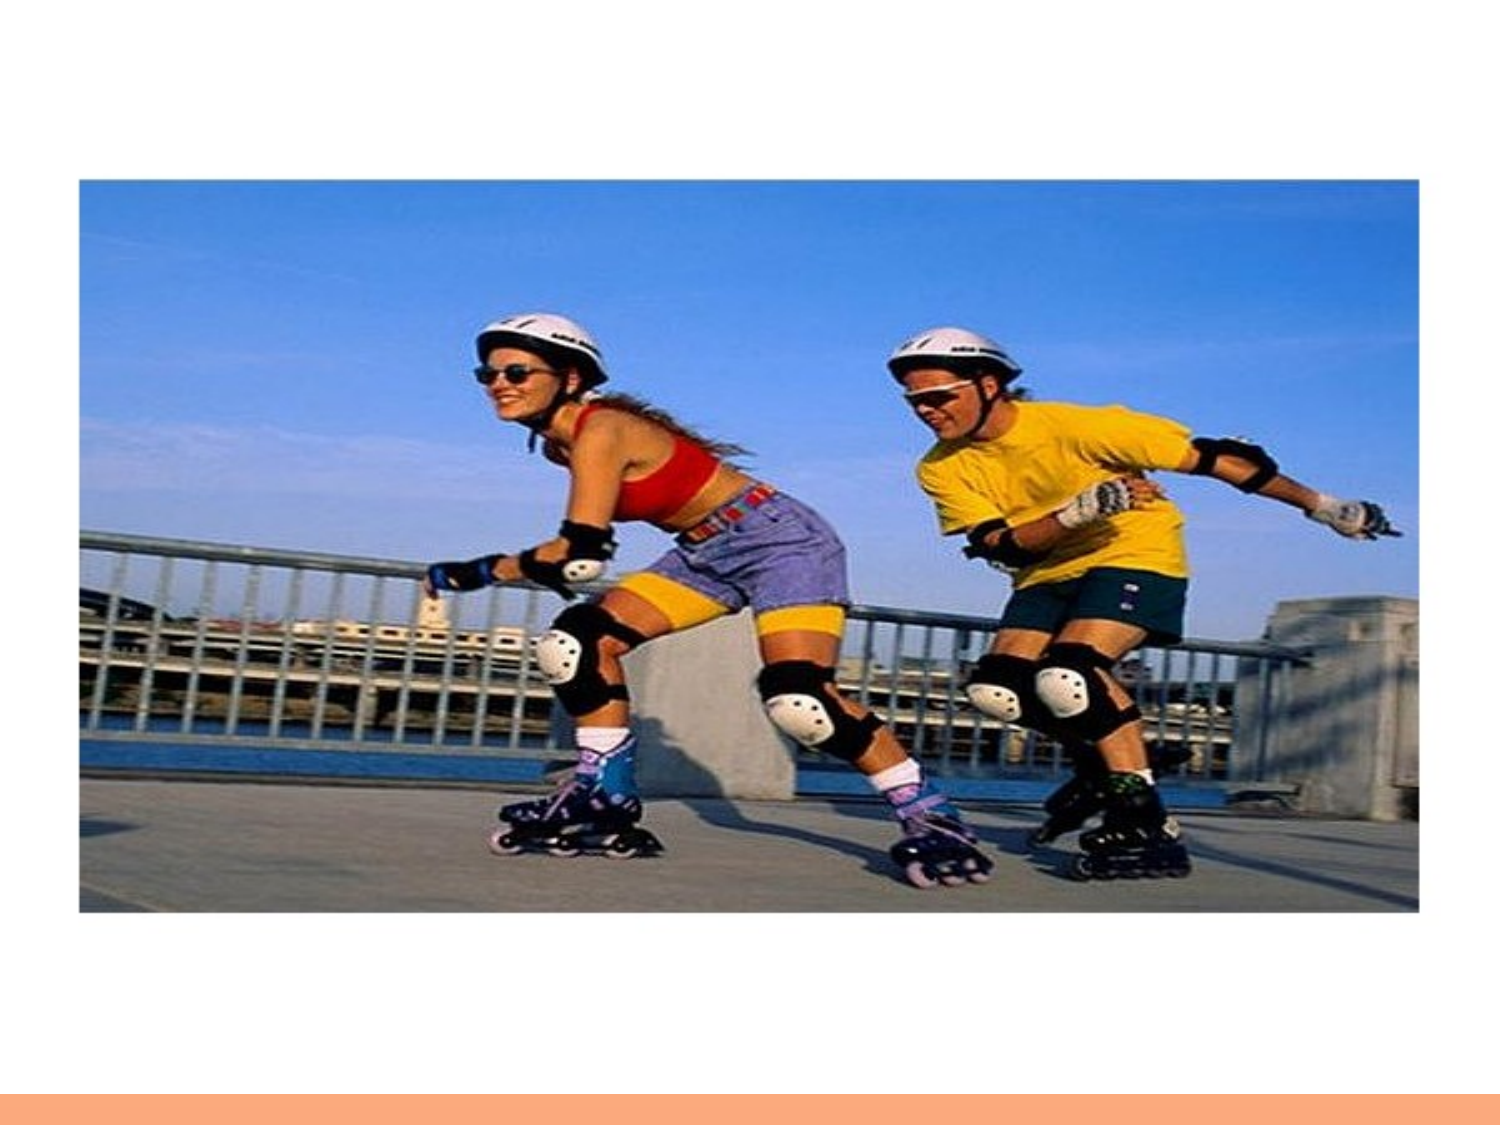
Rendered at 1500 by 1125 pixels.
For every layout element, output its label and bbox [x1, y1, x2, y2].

list [0, 0, 1500, 1095]
